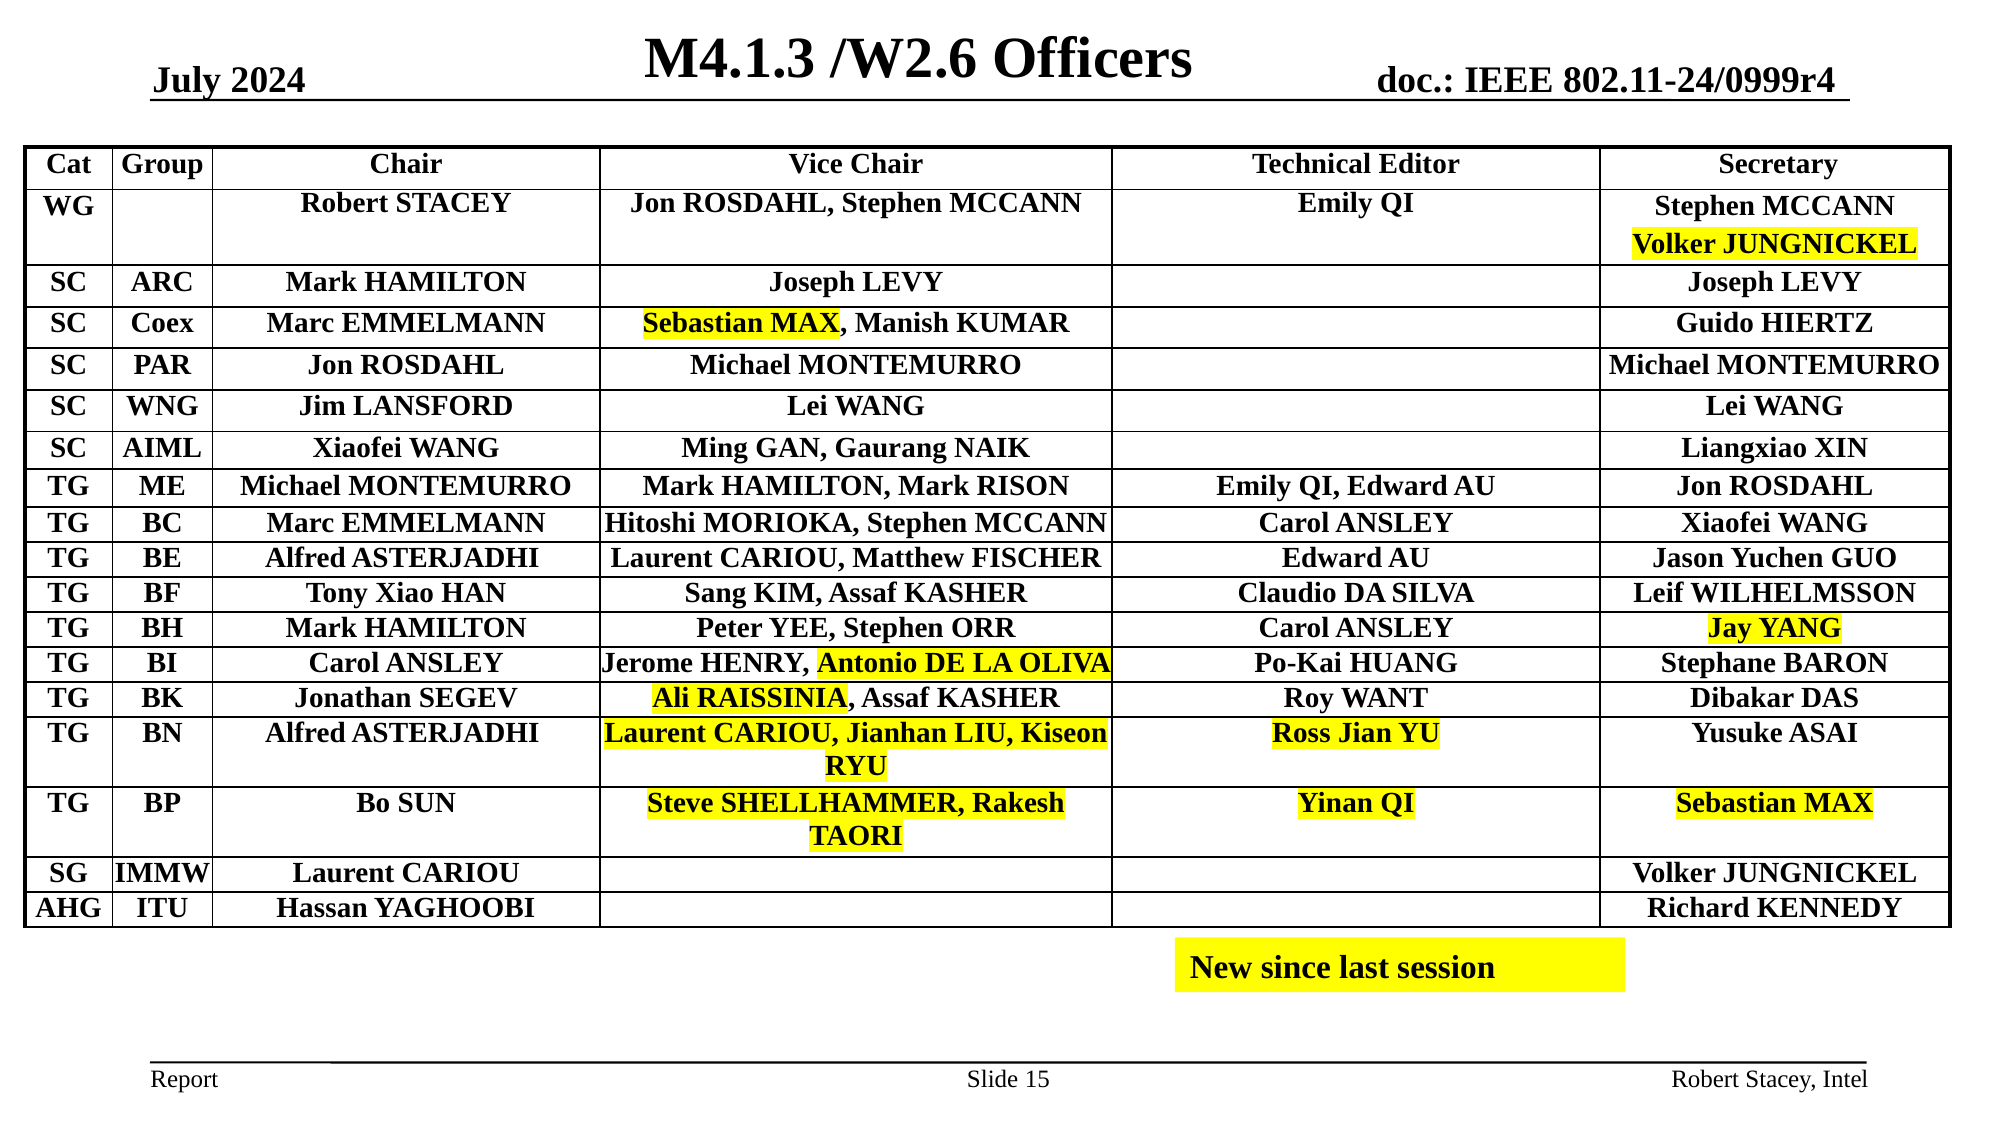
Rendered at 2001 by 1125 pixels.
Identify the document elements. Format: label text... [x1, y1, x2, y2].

table_cell Steve SHELLHAMMER, Rakesh TAORI [601, 788, 1111, 856]
table_cell Claudio DA SILVA [1113, 578, 1599, 611]
table_cell Joseph LEVY [601, 266, 1111, 306]
table_cell BK [113, 683, 212, 716]
table_cell TG [27, 578, 112, 611]
table_cell Edward AU [1113, 543, 1599, 576]
table_cell Richard KENNEDY [1601, 893, 1948, 926]
title M4.1.3 /W2.6 Officers [324, 23, 1513, 86]
table_cell Roy WANT [1113, 683, 1599, 716]
table_cell Stephen MCCANN Volker JUNGNICKEL [1601, 190, 1948, 264]
table_cell Ross Jian YU [1113, 718, 1599, 786]
table_cell Marc EMMELMANN [213, 308, 599, 347]
table_cell Bo SUN [213, 788, 599, 856]
table_header Technical Editor [1113, 149, 1599, 189]
table_cell AHG [27, 893, 112, 926]
table_cell Ming GAN, Gaurang NAIK [601, 432, 1111, 468]
table_cell WNG [113, 391, 212, 431]
table_cell Jonathan SEGEV [213, 683, 599, 716]
table_cell TG [27, 508, 112, 541]
table_cell Jim LANSFORD [213, 391, 599, 431]
table_cell Sebastian MAX, Manish KUMAR [601, 308, 1111, 347]
table_cell Michael MONTEMURRO [601, 349, 1111, 389]
table_cell Jon ROSDAHL, Stephen MCCANN [601, 190, 1111, 264]
table_header Chair [213, 149, 599, 189]
table_cell BF [113, 578, 212, 611]
table_cell Marc EMMELMANN [213, 508, 599, 541]
table_cell PAR [113, 349, 212, 389]
table_cell [1113, 893, 1599, 926]
table_cell Xiaofei WANG [213, 432, 599, 468]
table_cell Jay YANG [1601, 613, 1948, 646]
table_header Vice Chair [601, 149, 1111, 189]
table_cell Alfred ASTERJADHI [213, 543, 599, 576]
table_cell [1113, 391, 1599, 431]
table_cell SC [27, 266, 112, 306]
table_cell Emily QI [1113, 190, 1599, 264]
table_cell IMMW [113, 858, 212, 891]
table_cell Jon ROSDAHL [1601, 470, 1948, 506]
table_cell TG [27, 613, 112, 646]
table_cell SC [27, 349, 112, 389]
table_cell ME [113, 470, 212, 506]
table_cell TG [27, 470, 112, 506]
table_cell [1113, 308, 1599, 347]
table_cell Guido HIERTZ [1601, 308, 1948, 347]
table_cell Hassan YAGHOOBI [213, 893, 599, 926]
table_cell SC [27, 308, 112, 347]
table_header Secretary [1601, 149, 1948, 189]
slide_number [152, 54, 347, 101]
table_cell Michael MONTEMURRO [1601, 349, 1948, 389]
table_cell Jerome HENRY, Antonio DE LA OLIVA [601, 648, 1111, 681]
table_cell Liangxiao XIN [1601, 432, 1948, 468]
slide_number Slide 15 [964, 1061, 1053, 1093]
table_cell Jason Yuchen GUO [1601, 543, 1948, 576]
table_cell [113, 190, 212, 264]
table_cell TG [27, 543, 112, 576]
table_cell Carol ANSLEY [1113, 613, 1599, 646]
table_cell ARC [113, 266, 212, 306]
text_box New since last session [1174, 937, 1625, 993]
table_cell [1113, 858, 1599, 891]
table_cell BC [113, 508, 212, 541]
table_cell Laurent CARIOU, Jianhan LIU, Kiseon RYU [601, 718, 1111, 786]
table_cell Coex [113, 308, 212, 347]
table_cell Jon ROSDAHL [213, 349, 599, 389]
table_cell SG [27, 858, 112, 891]
table_cell Michael MONTEMURRO [213, 470, 599, 506]
table_cell Mark HAMILTON [213, 266, 599, 306]
table_cell TG [27, 718, 112, 786]
table_cell Tony Xiao HAN [213, 578, 599, 611]
table_header Group [113, 149, 212, 189]
table_cell SC [27, 391, 112, 431]
table_cell WG [27, 190, 112, 264]
table_cell BI [113, 648, 212, 681]
table_cell Laurent CARIOU, Matthew FISCHER [601, 543, 1111, 576]
table_cell Carol ANSLEY [1113, 508, 1599, 541]
table_cell Dibakar DAS [1601, 683, 1948, 716]
table_cell [1113, 266, 1599, 306]
table_cell Leif WILHELMSSON [1601, 578, 1948, 611]
table_cell Joseph LEVY [1601, 266, 1948, 306]
table_cell Lei WANG [1601, 391, 1948, 431]
table_cell Sebastian MAX [1601, 788, 1948, 856]
table_cell TG [27, 683, 112, 716]
table_cell Sang KIM, Assaf KASHER [601, 578, 1111, 611]
table_cell Yusuke ASAI [1601, 718, 1948, 786]
table_cell Volker JUNGNICKEL [1601, 858, 1948, 891]
table_cell BN [113, 718, 212, 786]
table_cell [601, 858, 1111, 891]
table_cell TG [27, 648, 112, 681]
table_cell [601, 893, 1111, 926]
table_cell Mark HAMILTON [213, 613, 599, 646]
table_cell AIML [113, 432, 212, 468]
table_cell TG [27, 788, 112, 856]
table_cell Stephane BARON [1601, 648, 1948, 681]
table_cell Carol ANSLEY [213, 648, 599, 681]
table_cell Yinan QI [1113, 788, 1599, 856]
table_cell Emily QI, Edward AU [1113, 470, 1599, 506]
table_cell Robert STACEY [213, 190, 599, 264]
table_cell [1113, 349, 1599, 389]
table_cell SC [27, 432, 112, 468]
table_cell Po-Kai HUANG [1113, 648, 1599, 681]
table_cell Xiaofei WANG [1601, 508, 1948, 541]
table_cell BE [113, 543, 212, 576]
table_header Cat [27, 149, 112, 189]
table_cell Laurent CARIOU [213, 858, 599, 891]
table_cell ITU [113, 893, 212, 926]
table_cell Mark HAMILTON, Mark RISON [601, 470, 1111, 506]
table_cell BP [113, 788, 212, 856]
table_cell Lei WANG [601, 391, 1111, 431]
table_cell Hitoshi MORIOKA, Stephen MCCANN [601, 508, 1111, 541]
table_cell Alfred ASTERJADHI [213, 718, 599, 786]
table_cell [1113, 432, 1599, 468]
table_cell Peter YEE, Stephen ORR [601, 613, 1111, 646]
table_cell Ali RAISSINIA, Assaf KASHER [601, 683, 1111, 716]
footer Robert Stacey, Intel [1512, 1061, 1869, 1093]
table_cell BH [113, 613, 212, 646]
